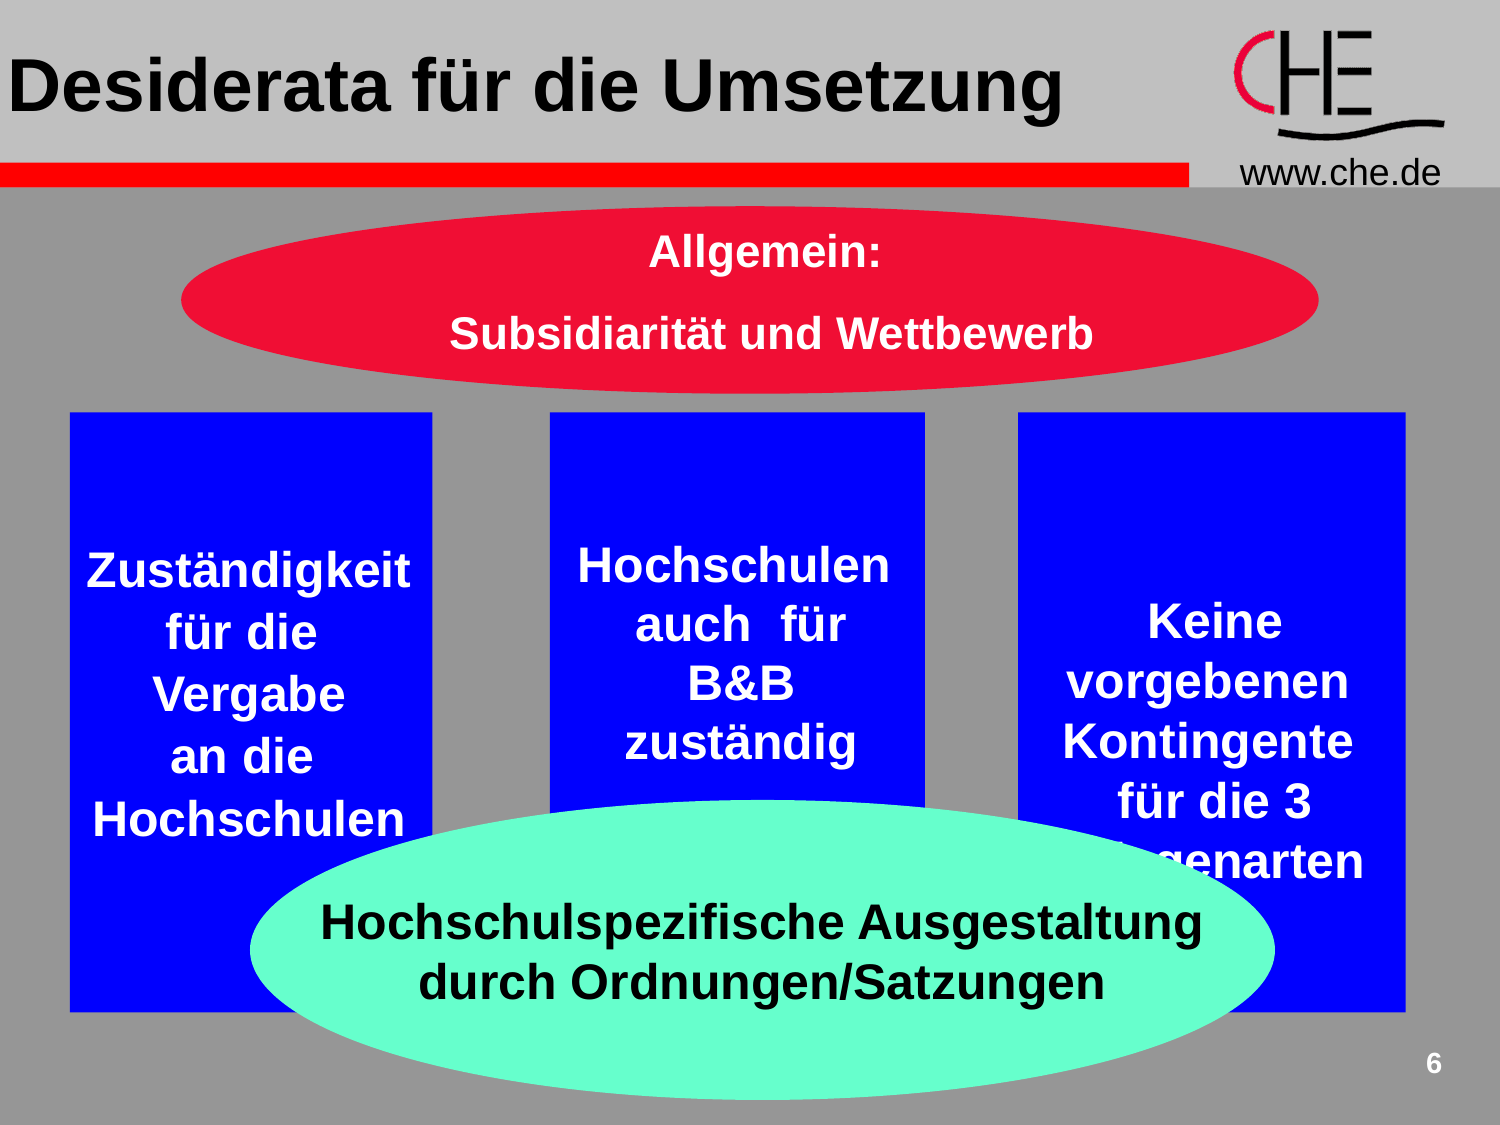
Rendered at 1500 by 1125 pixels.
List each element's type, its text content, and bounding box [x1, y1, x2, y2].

picture [1233, 27, 1446, 143]
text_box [7, 412, 1411, 1026]
title Desiderata für die Umsetzung [0, 0, 1213, 163]
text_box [249, 799, 1276, 1101]
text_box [187, 212, 1313, 388]
slide_number 6 [1416, 1036, 1451, 1086]
